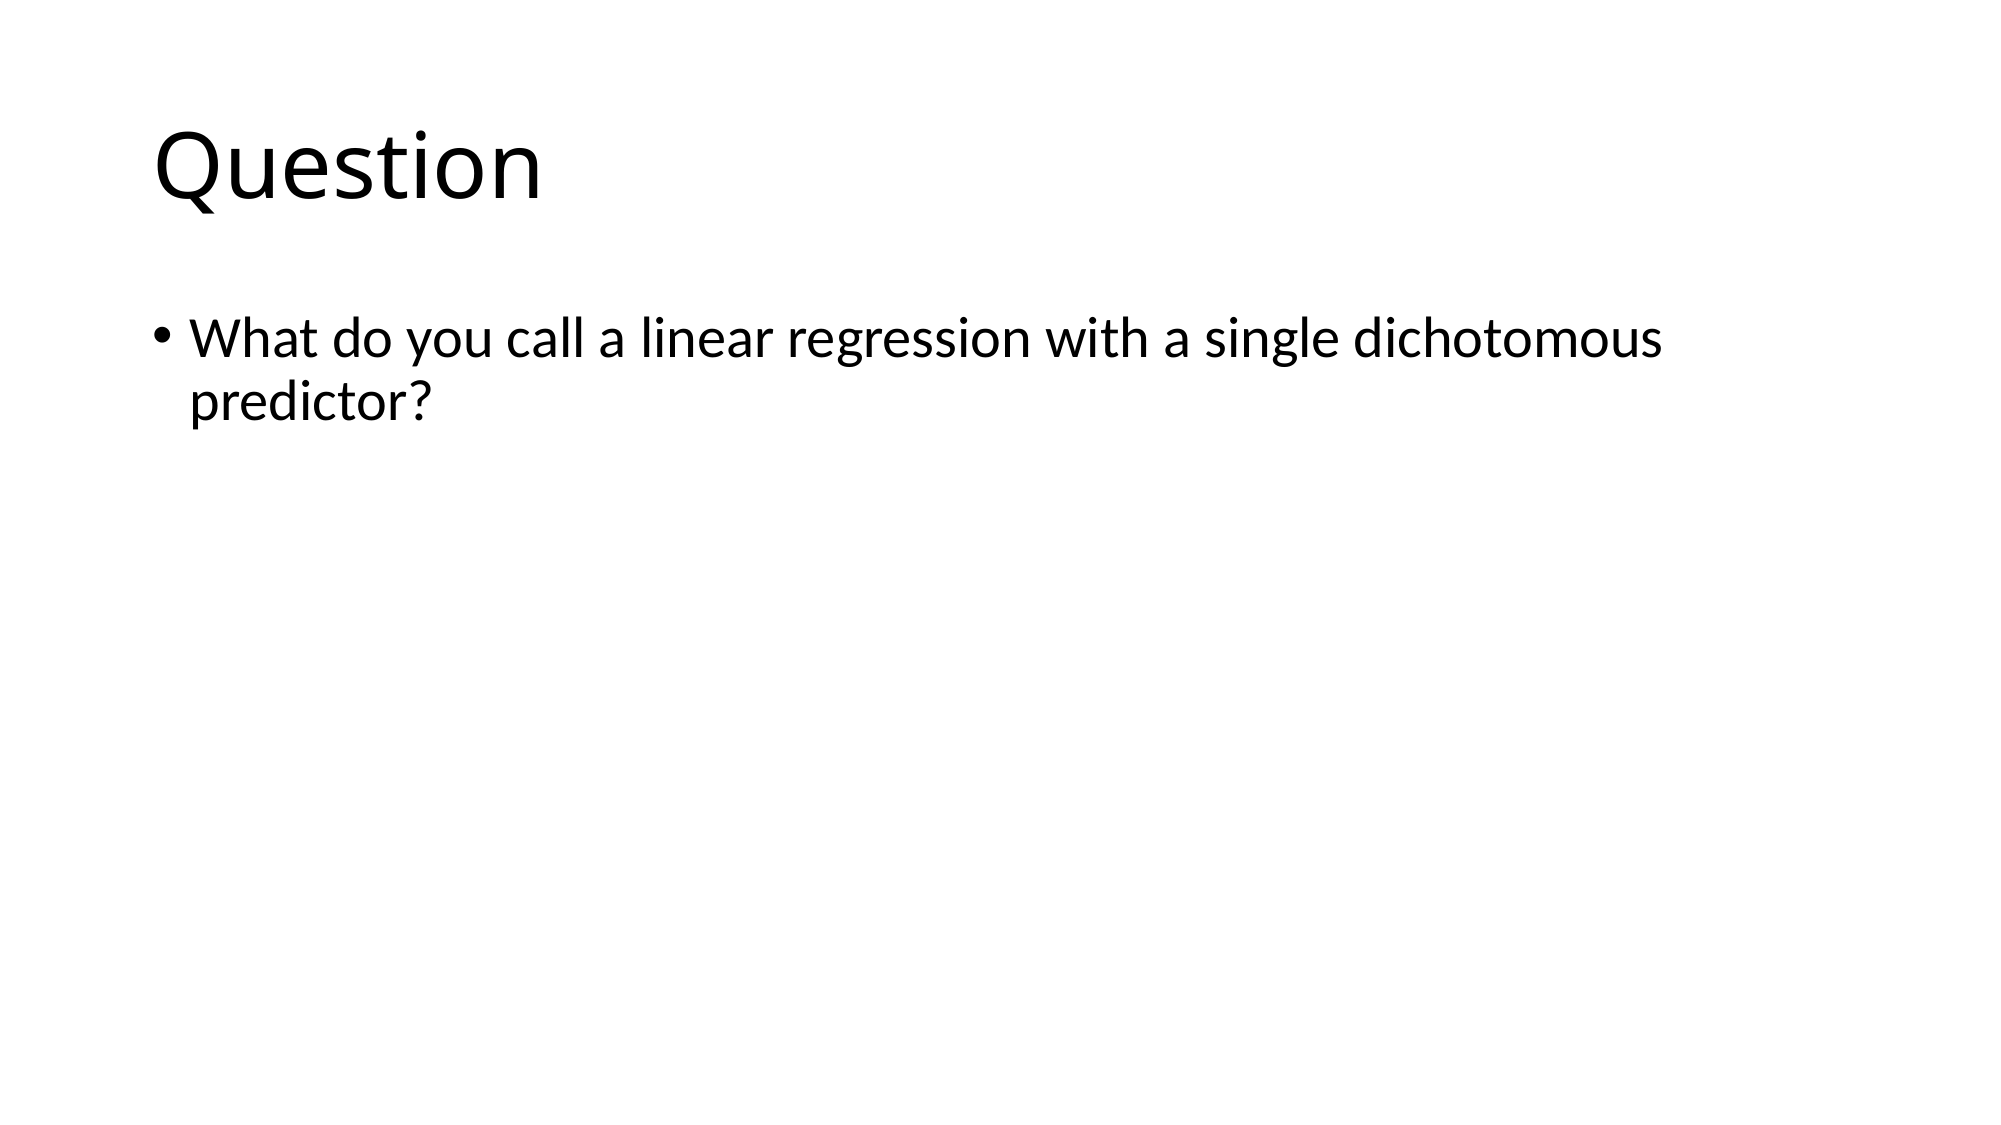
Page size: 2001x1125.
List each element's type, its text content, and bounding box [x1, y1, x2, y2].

title Question [137, 59, 1863, 278]
list What do you call a linear regression with a single dichotomous predictor? [137, 299, 1863, 1014]
